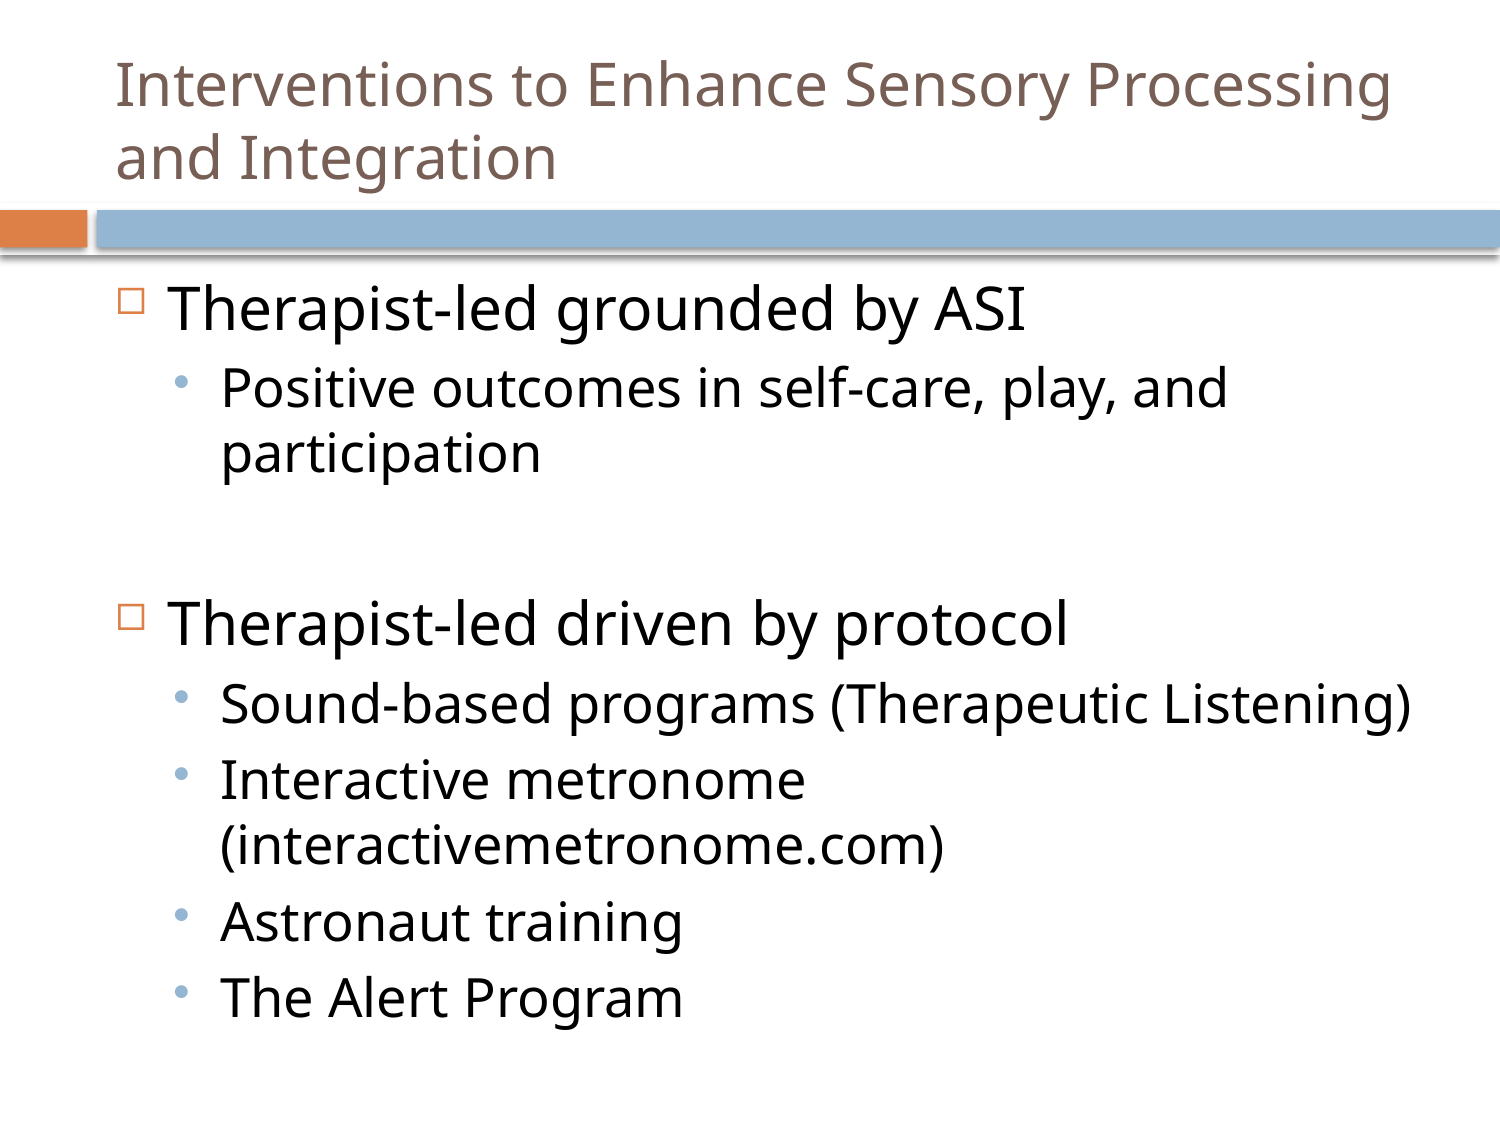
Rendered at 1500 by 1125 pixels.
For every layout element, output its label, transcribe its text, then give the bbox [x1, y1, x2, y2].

list Therapist-led grounded by ASI Positive outcomes in self-care, play, and participation Therapist-led driven by protocol Sound-based programs (Therapeutic Listening) Interactive metronome (interactivemetronome.com) Astronaut training The Alert Program [100, 262, 1438, 1000]
title Interventions to Enhance Sensory Processing and Integration [100, 37, 1438, 200]
